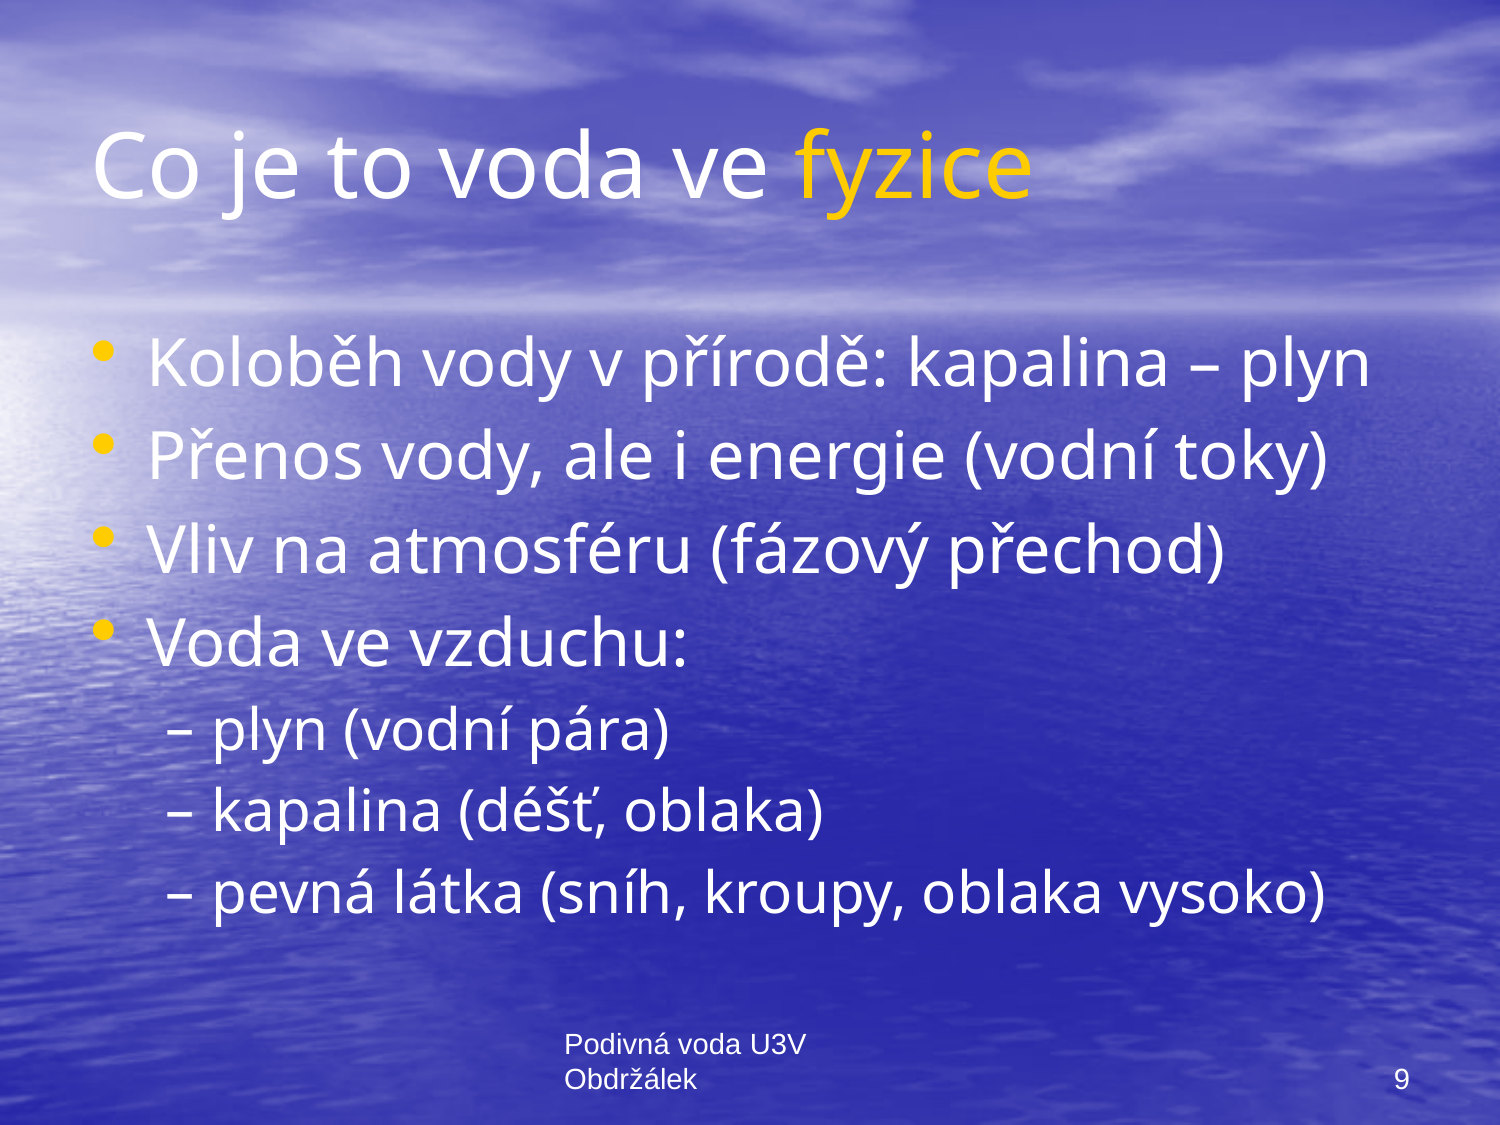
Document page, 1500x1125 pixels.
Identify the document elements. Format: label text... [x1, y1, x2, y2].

title Co je to voda ve fyzice [75, 47, 1425, 275]
footer Podivná voda U3V Obdržálek [549, 1060, 963, 1103]
list Koloběh vody v přírodě: kapalina – plyn Přenos vody, ale i energie (vodní toky) Vliv na atmosféru (fázový přechod) Voda ve vzduchu: plyn (vodní pára) kapalina (déšť, oblaka) pevná látka (sníh, kroupy, oblaka vysoko) [75, 312, 1425, 988]
slide_number 9 [1074, 1024, 1425, 1103]
